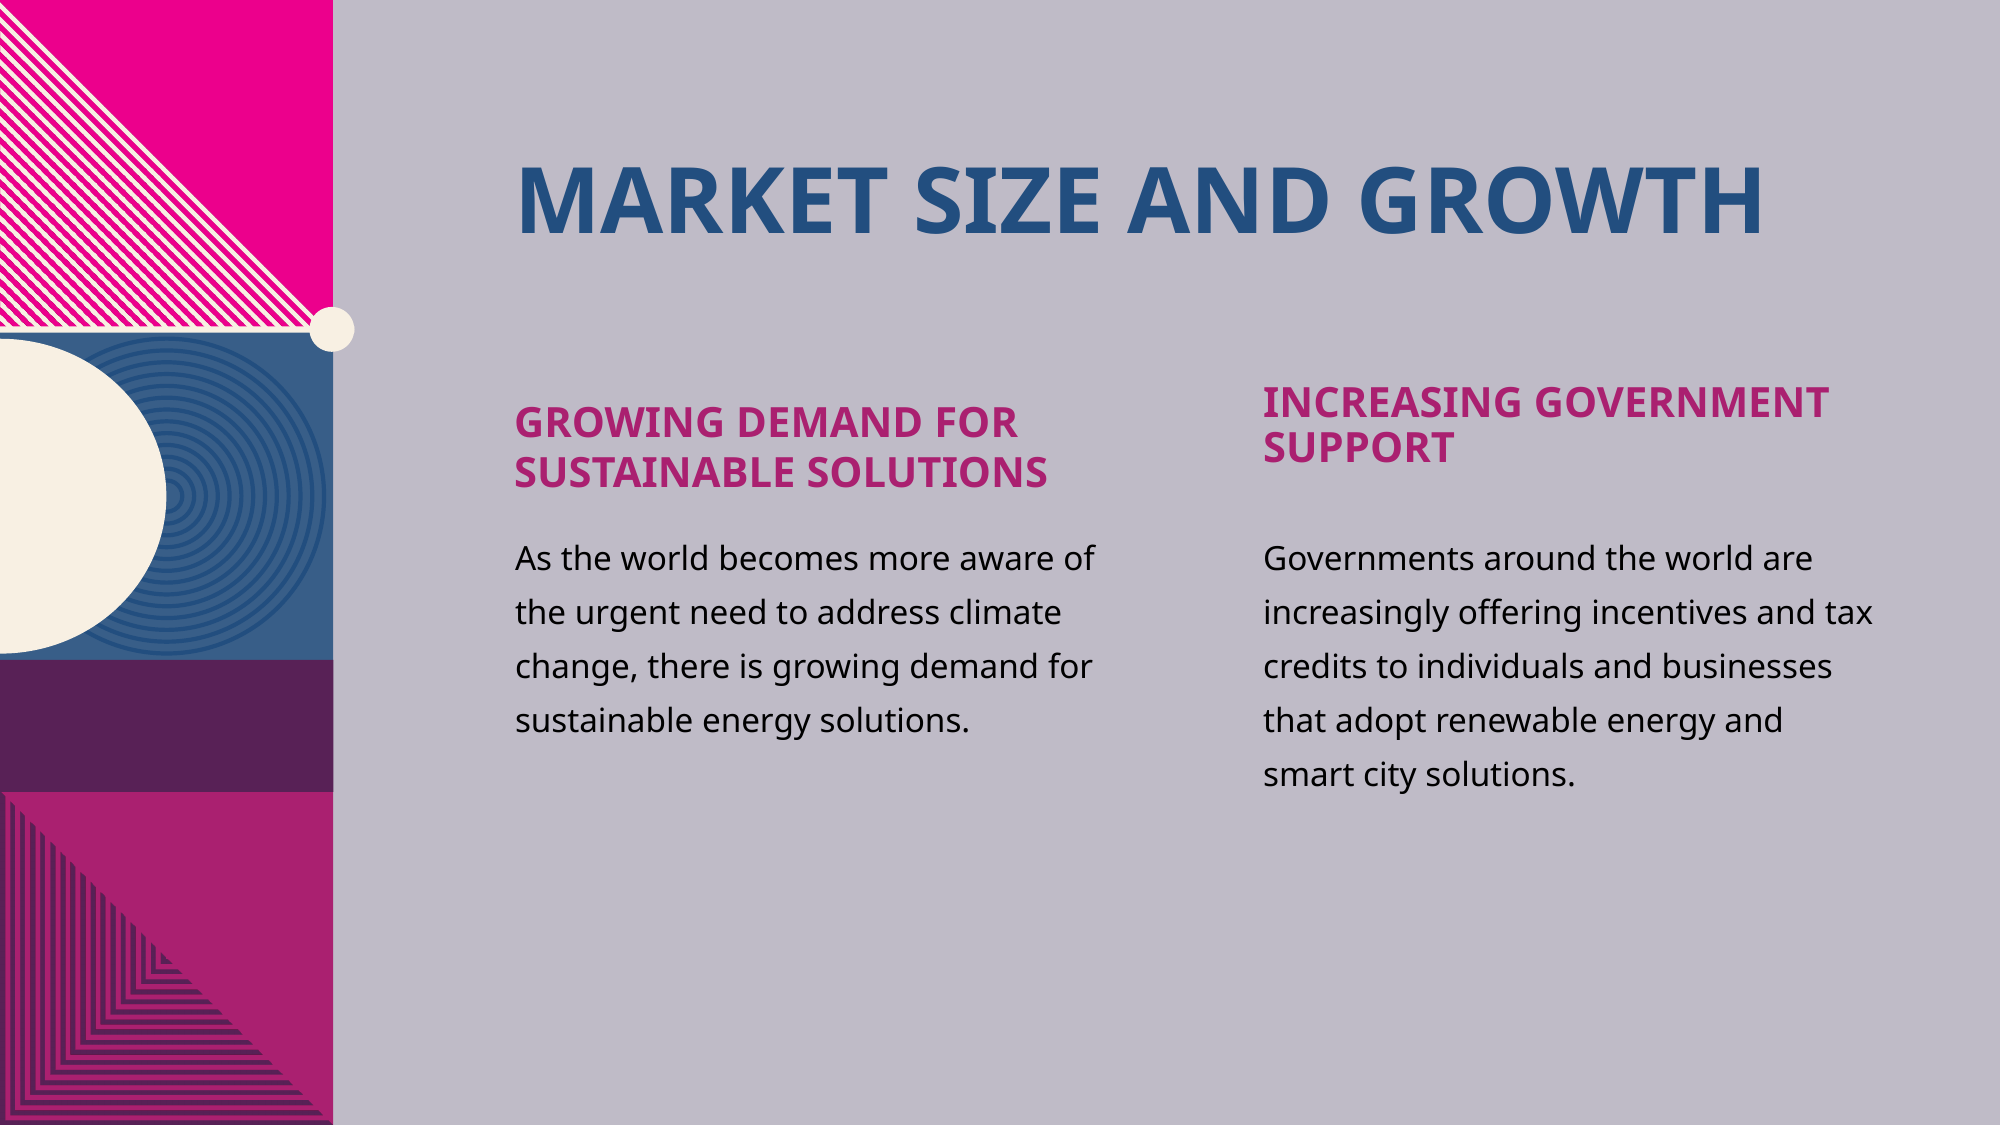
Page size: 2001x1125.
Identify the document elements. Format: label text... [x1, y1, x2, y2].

list Governments around the world are increasingly offering incentives and tax credits to individuals and businesses that adopt renewable energy and smart city solutions. [1248, 515, 1890, 966]
list Increasing Government Support [1248, 373, 1890, 479]
picture [0, 2, 334, 326]
title Market Size and Growth [499, 147, 1850, 365]
list Growing Demand for Sustainable Solutions [499, 388, 1141, 464]
list As the world becomes more aware of the urgent need to address climate change, there is growing demand for sustainable energy solutions. [500, 515, 1142, 966]
picture [0, 792, 333, 1125]
